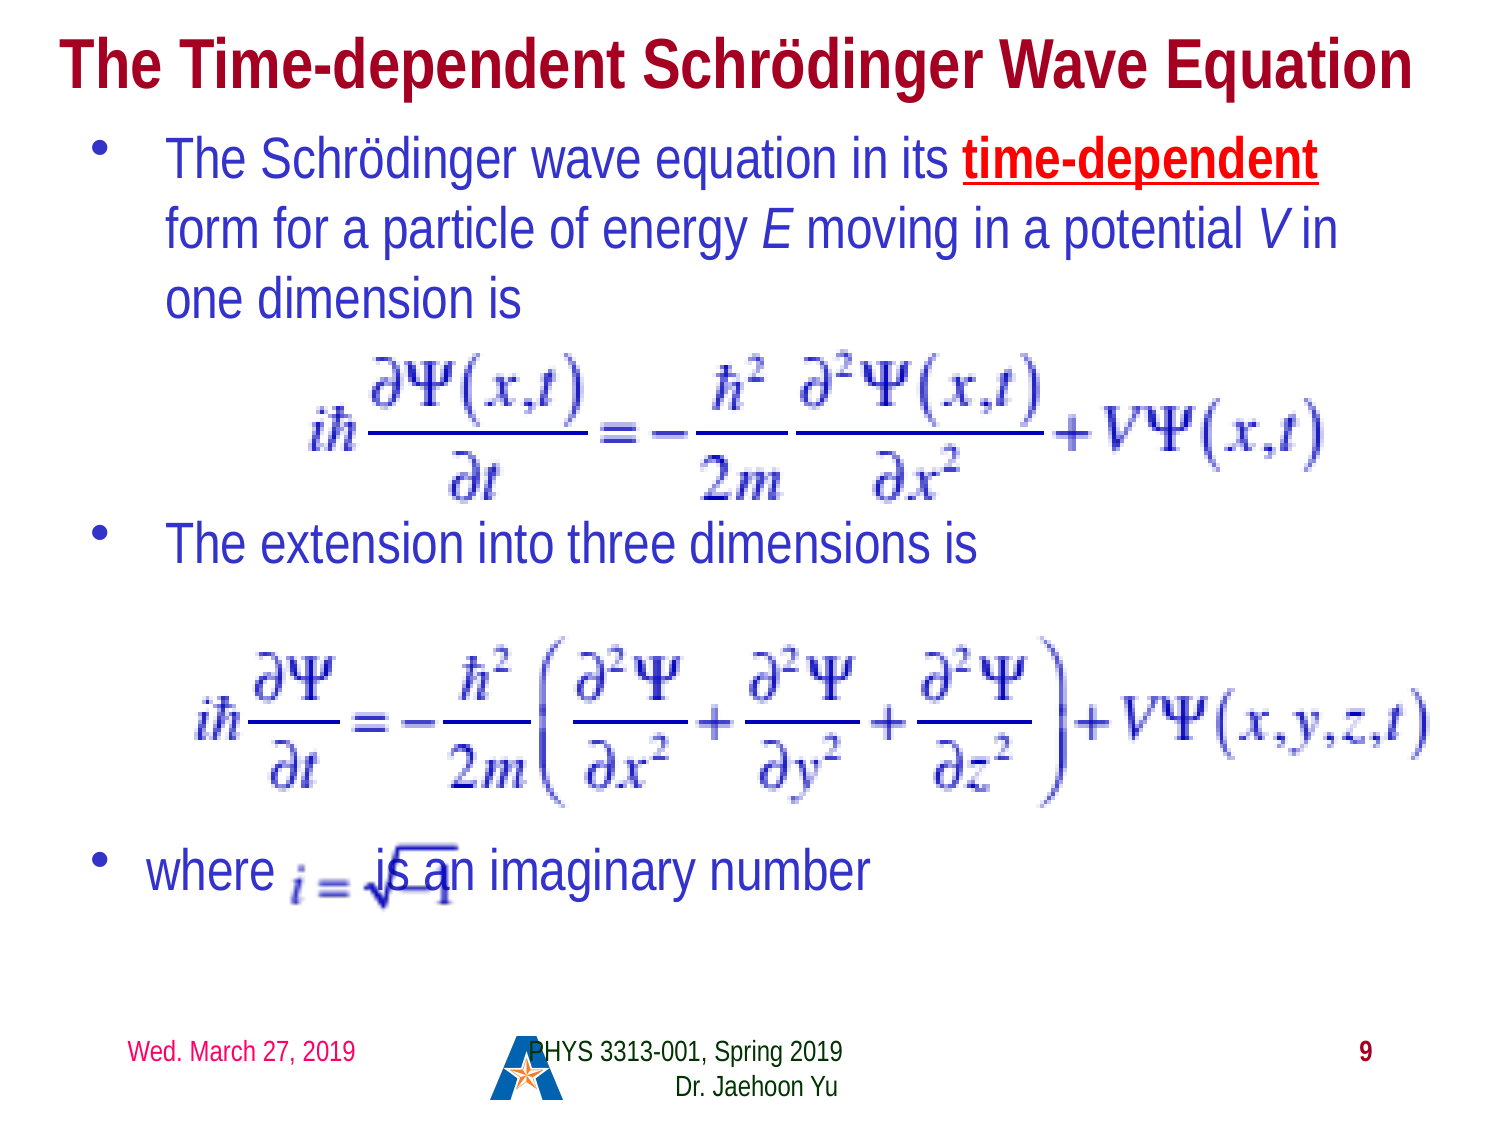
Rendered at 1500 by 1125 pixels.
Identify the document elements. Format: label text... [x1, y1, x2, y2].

title The Time-dependent Schrödinger Wave Equation [37, 7, 1438, 113]
footer PHYS 3313-001, Spring 2019 Dr. Jaehoon Yu [512, 1024, 988, 1101]
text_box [187, 624, 1434, 813]
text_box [299, 337, 1329, 513]
subtitle The Schrödinger wave equation in its time-dependent form for a particle of energy E moving in a potential V in one dimension is The extension into three dimensions is where is an imaginary number [74, 112, 1388, 788]
slide_number 9 [1074, 1024, 1388, 1101]
picture [490, 1036, 512, 1100]
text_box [284, 837, 463, 913]
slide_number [112, 1024, 426, 1101]
